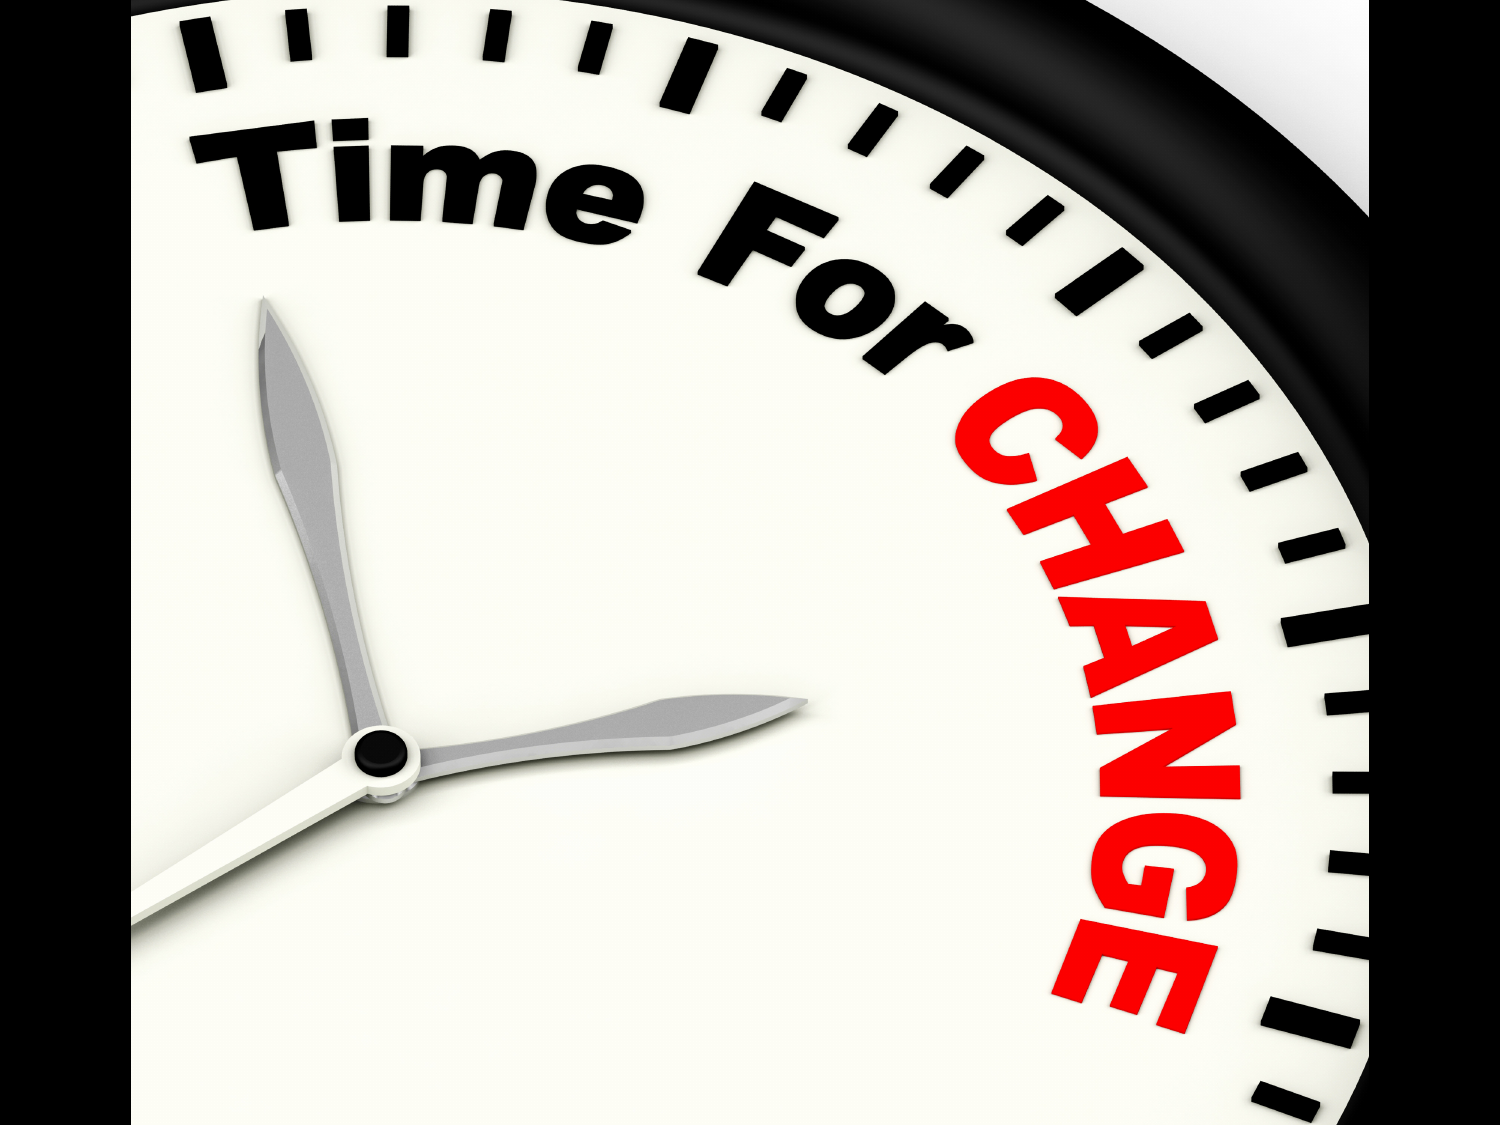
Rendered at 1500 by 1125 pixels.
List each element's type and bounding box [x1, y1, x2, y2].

picture [131, 0, 1369, 1125]
